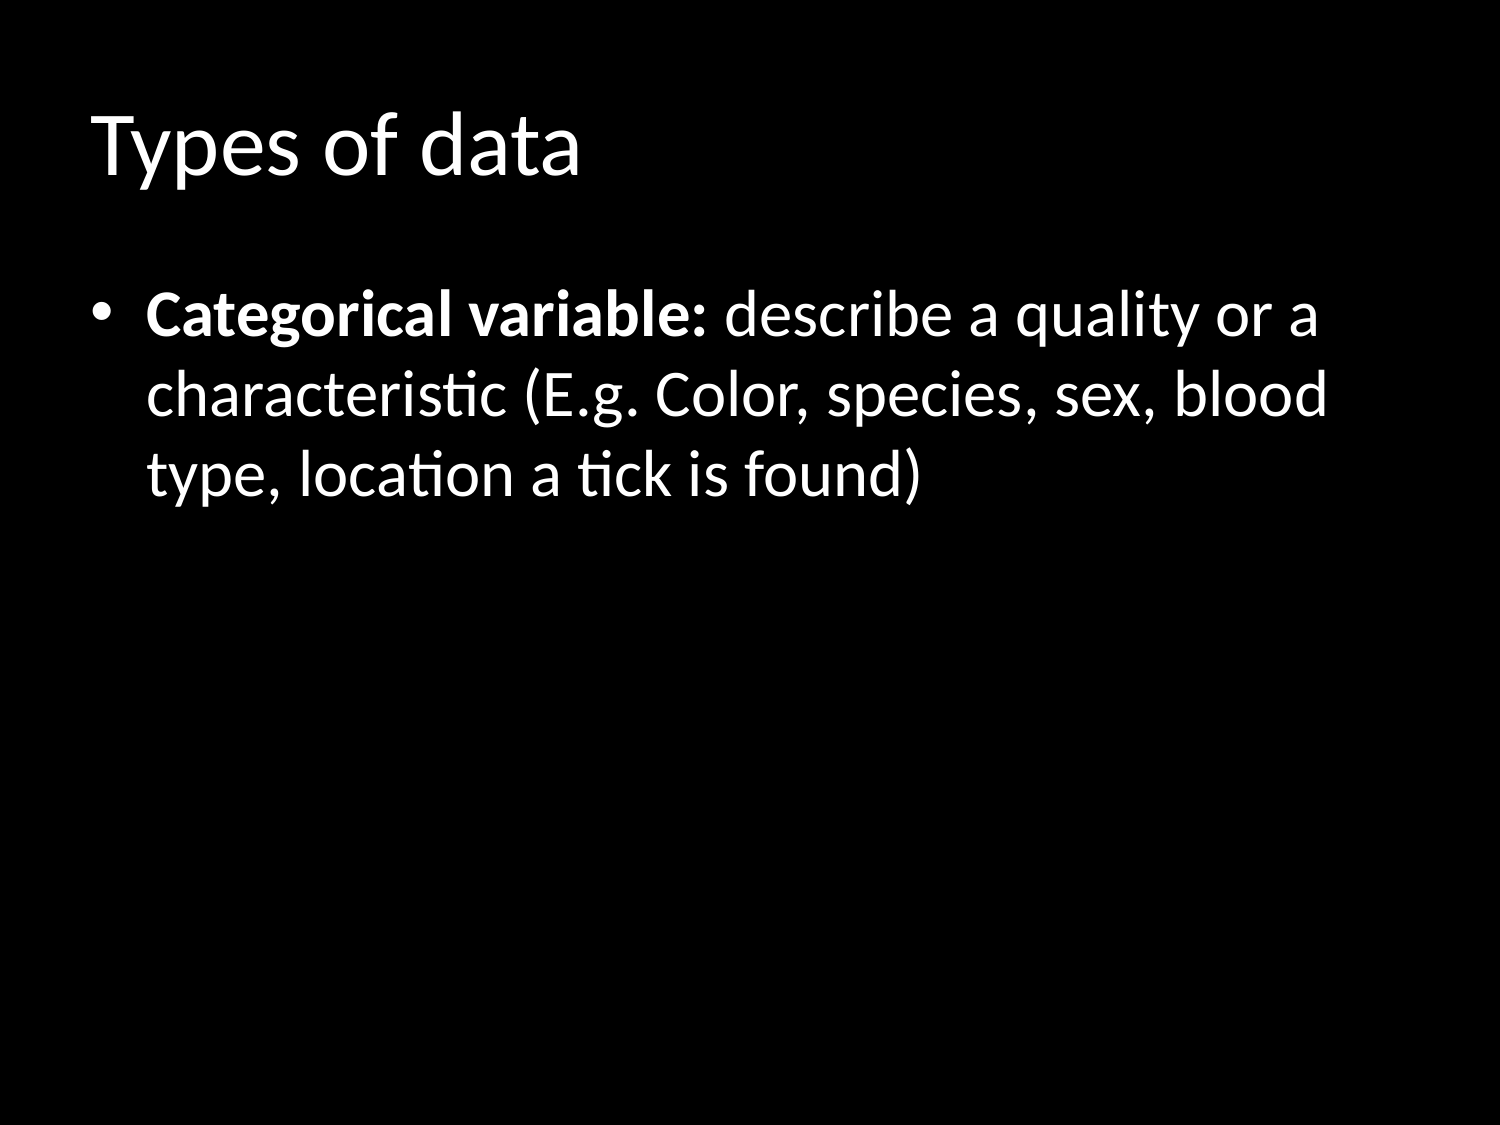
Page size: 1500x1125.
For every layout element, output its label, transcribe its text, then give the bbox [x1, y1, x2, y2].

list Categorical variable: describe a quality or a characteristic (E.g. Color, species, sex, blood type, location a tick is found) [75, 262, 1425, 1005]
title Types of data [75, 45, 1425, 233]
